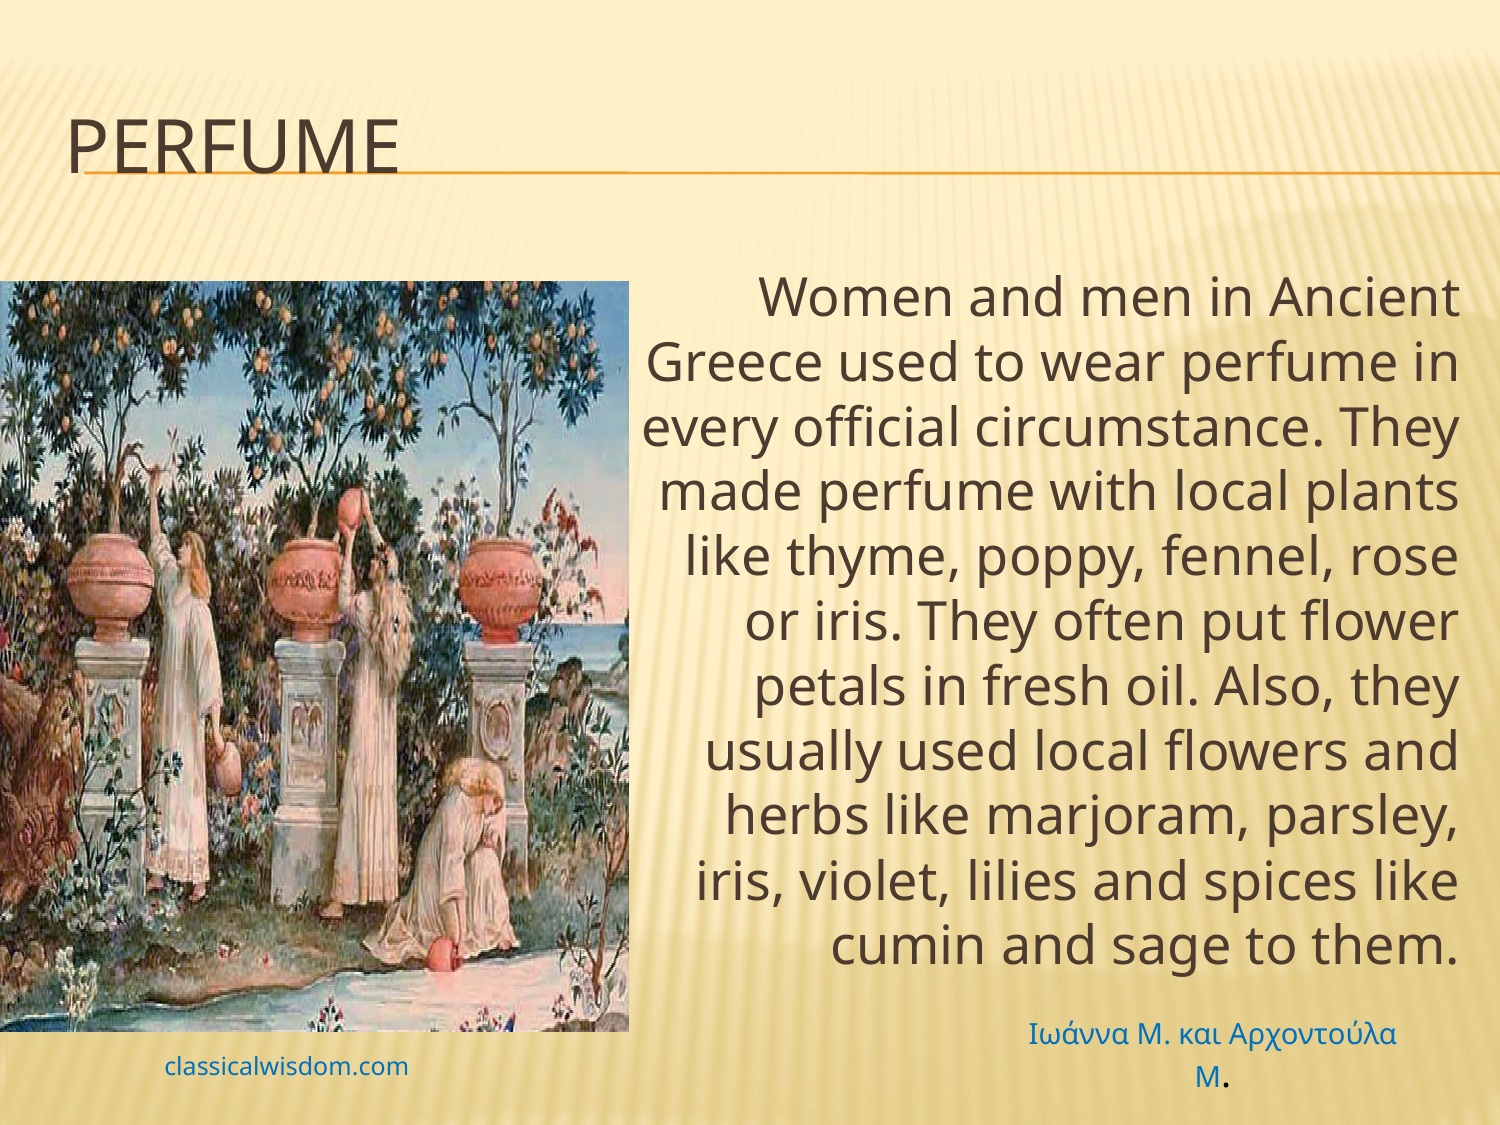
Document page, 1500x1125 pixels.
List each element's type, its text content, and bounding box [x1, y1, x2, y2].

title perfume [50, 75, 1475, 213]
text_box Ιωάννα Μ. και Αρχοντούλα Μ. [996, 1007, 1430, 1103]
picture [0, 280, 630, 1032]
list Women and men in Ancient Greece used to wear perfume in every official circumstance. They made perfume with local plants like thyme, poppy, fennel, rose or iris. They often put flower petals in fresh oil. Also, they usually used local flowers and herbs like marjoram, parsley, iris, violet, lilies and spices like cumin and sage to them. [574, 254, 1475, 998]
text_box classicalwisdom.com [70, 1049, 504, 1088]
